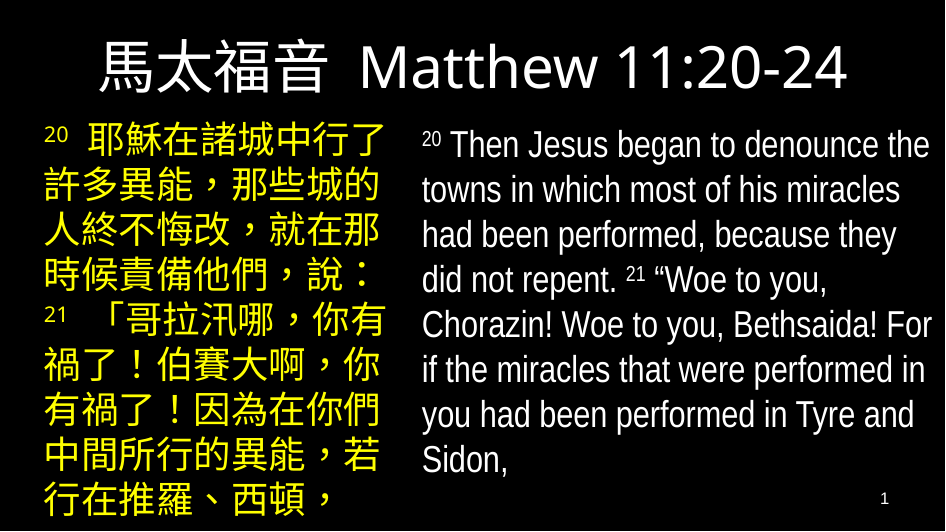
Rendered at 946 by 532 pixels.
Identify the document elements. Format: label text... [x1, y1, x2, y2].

title 馬太福音 Matthew 11:20-24 [46, 21, 899, 111]
list 20 耶穌在諸城中行了許多異能，那些城的人終不悔改，就在那時候責備他們，說：21 「哥拉汛哪，你有禍了！伯賽大啊，你有禍了！因為在你們中間所行的異能，若行在推羅、西頓， [35, 111, 414, 464]
text_box 20 Then Jesus began to denounce the towns in which most of his miracles had been performed, because they did not repent. 21 “Woe to you, Chorazin! Woe to you, Bethsaida! For if the miracles that were performed in you had been performed in Tyre and Sidon, [413, 115, 945, 467]
slide_number 1 [677, 483, 899, 522]
